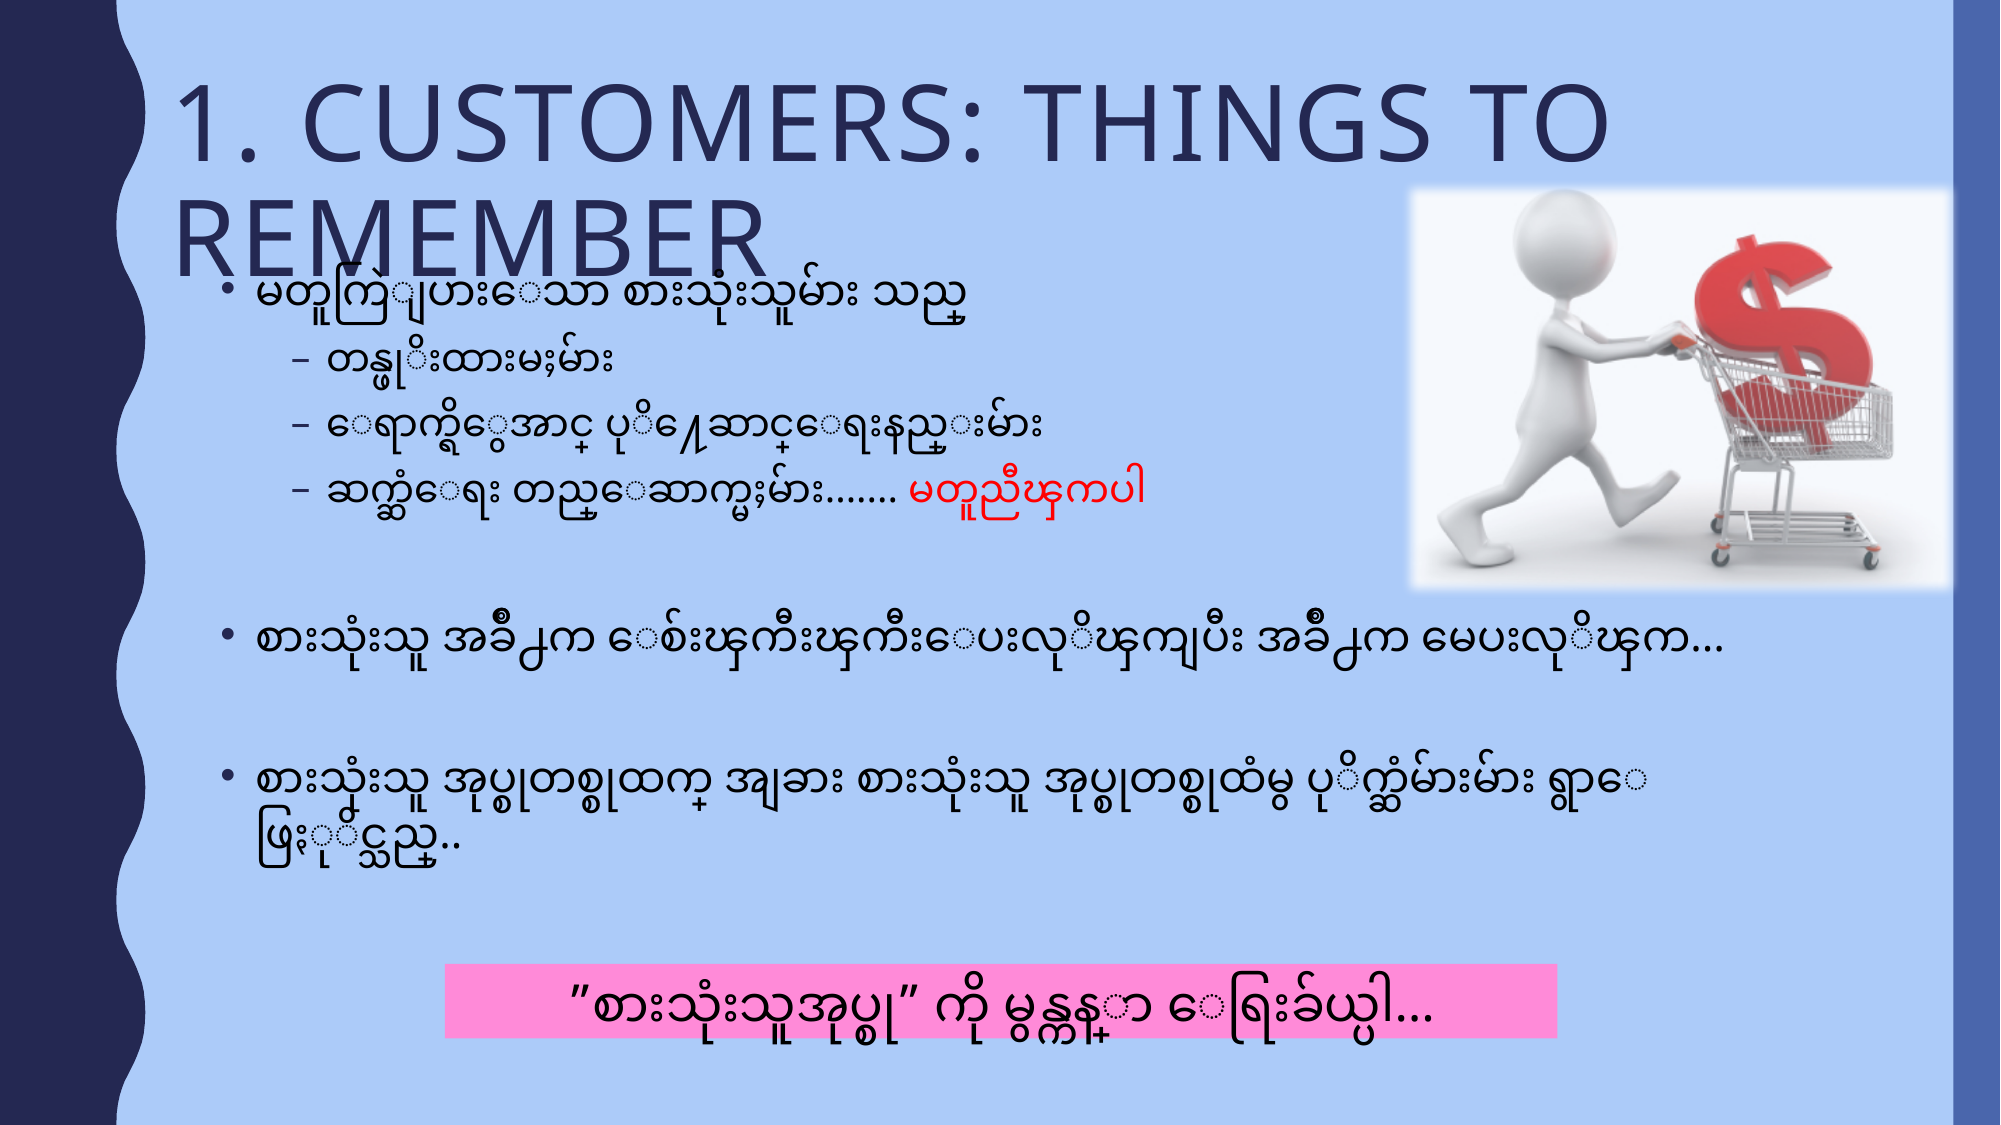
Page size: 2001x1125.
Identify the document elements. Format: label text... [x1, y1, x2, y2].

picture [1400, 178, 1961, 599]
title 1. Customers: Things to remember [155, 62, 1875, 308]
text_box ”စားသုံးသူအုပ္စု” ကို မွန္ကန္စြာ ေရြးခ်ယ္ပါ… [444, 963, 1558, 1039]
list မတူကြဲျပားေသာ စားသုံးသူမ်ား သည္ တန္ဖုိးထားမႈမ်ား ေရာက္ရိွေအာင္ ပုိ႔ေဆာင္ေရးနည္းမ်ား ဆက္ဆံေရး တည္ေဆာက္မႈမ်ား….... မတူညီၾကပါ စားသုံးသူ အခ်ဳိ႕က ေစ်းၾကီးၾကီးေပးလုိၾကျပီး အခ်ဳိ႕က မေပးလုိၾက… စားသုံးသူ အုပ္စုတစ္စုထက္ အျခား စားသုံးသူ အုပ္စုတစ္စုထံမွ ပုိက္ဆံမ်ားမ်ား ရွာေဖြႏုိင္သည္.. [205, 249, 1752, 883]
